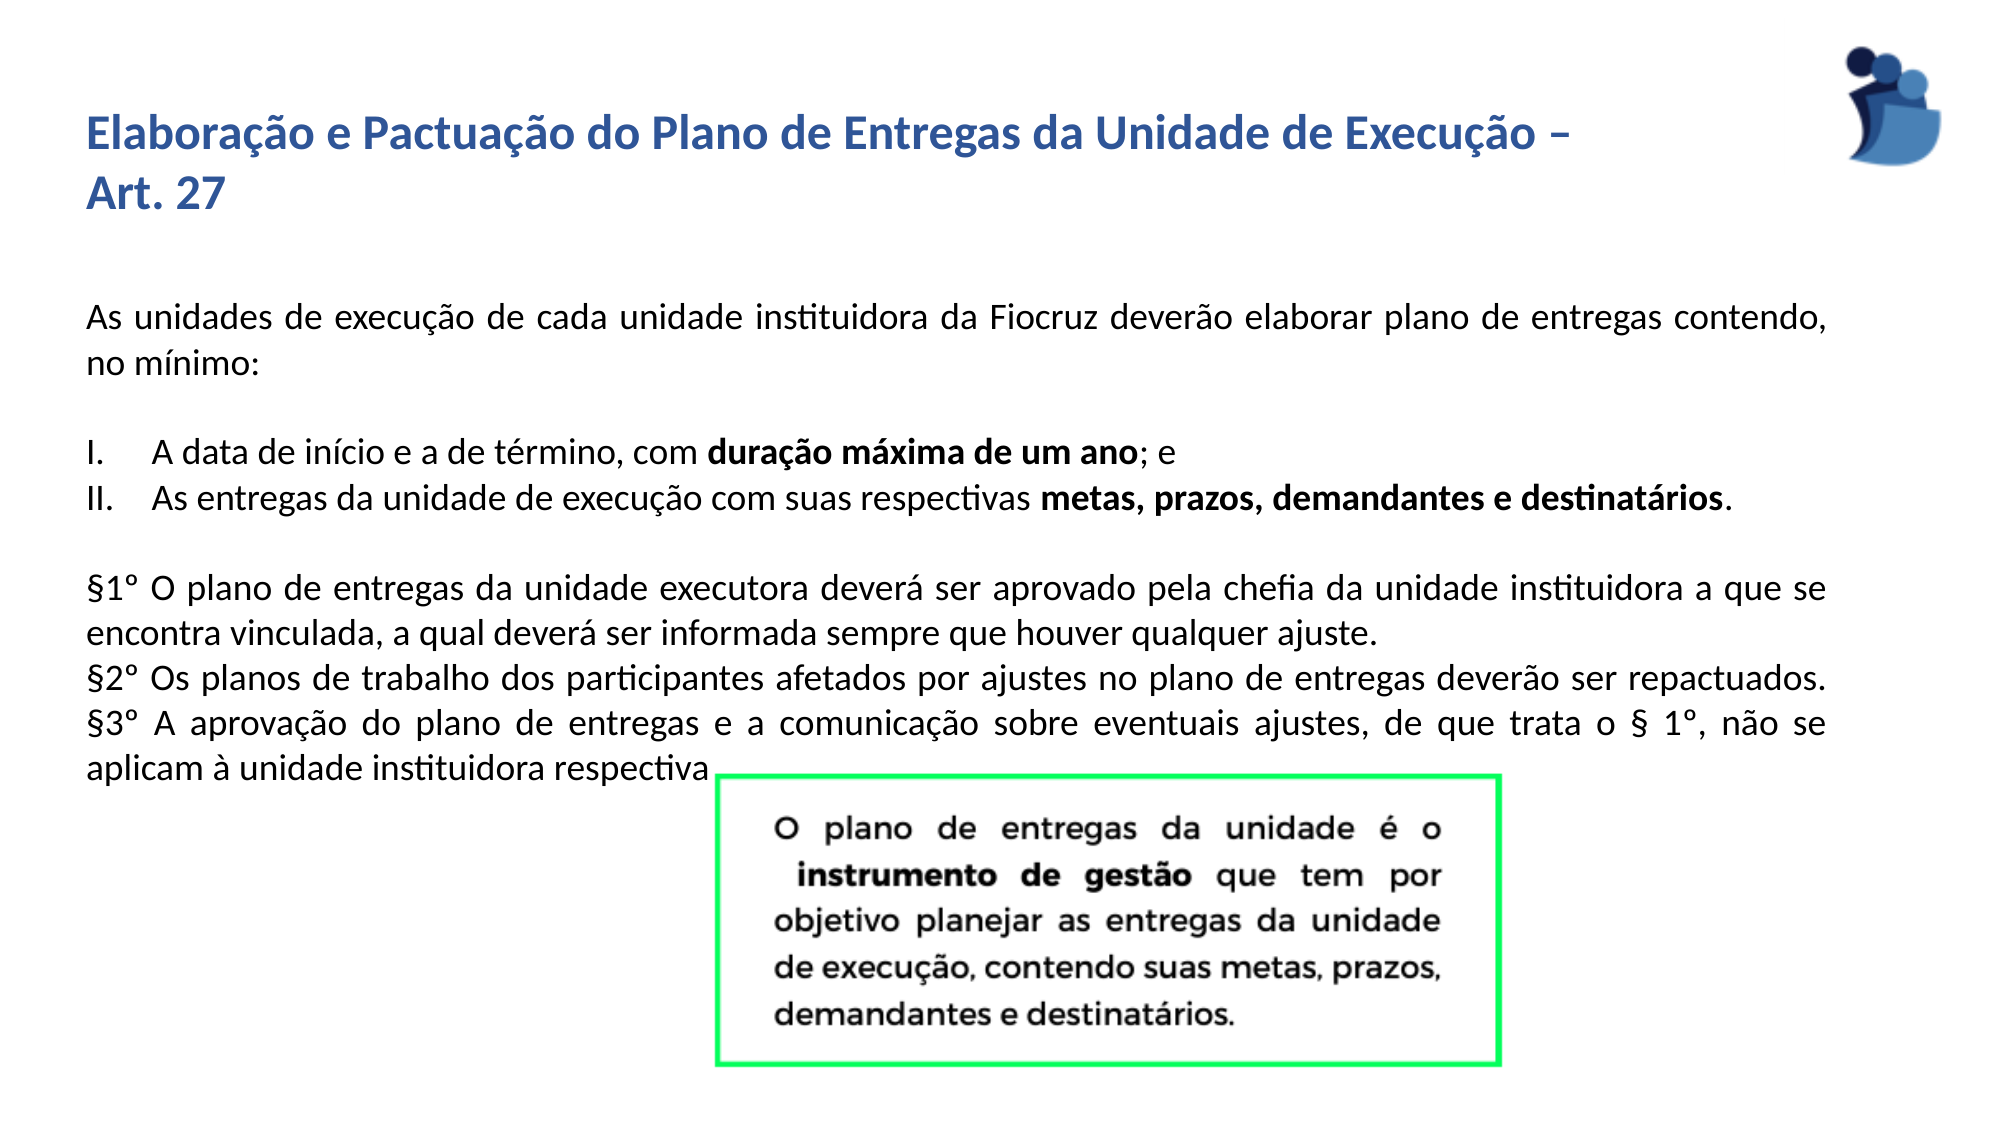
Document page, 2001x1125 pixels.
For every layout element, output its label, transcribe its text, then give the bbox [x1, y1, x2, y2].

picture [1783, 18, 1971, 175]
text_box Elaboração e Pactuação do Plano de Entregas da Unidade de Execução – Art. 27 [71, 91, 1655, 227]
text_box [106, 215, 2000, 356]
text_box As unidades de execução de cada unidade instituidora da Fiocruz deverão elaborar plano de entregas contendo, no mínimo: A data de início e a de término, com duração máxima de um ano; e As entregas da unidade de execução com suas respectivas metas, prazos, demandantes e destinatários. §1º O plano de entregas da unidade executora deverá ser aprovado pela chefia da unidade instituidora a que se encontra vinculada, a qual deverá ser informada sempre que houver qualquer ajuste. §2º Os planos de trabalho dos participantes afetados por ajustes no plano de entregas deverão ser repactuados. §3º A aprovação do plano de entregas e a comunicação sobre eventuais ajustes, de que trata o § 1º, não se aplicam à unidade instituidora respectiva. [71, 285, 1844, 795]
picture [712, 768, 1504, 1074]
